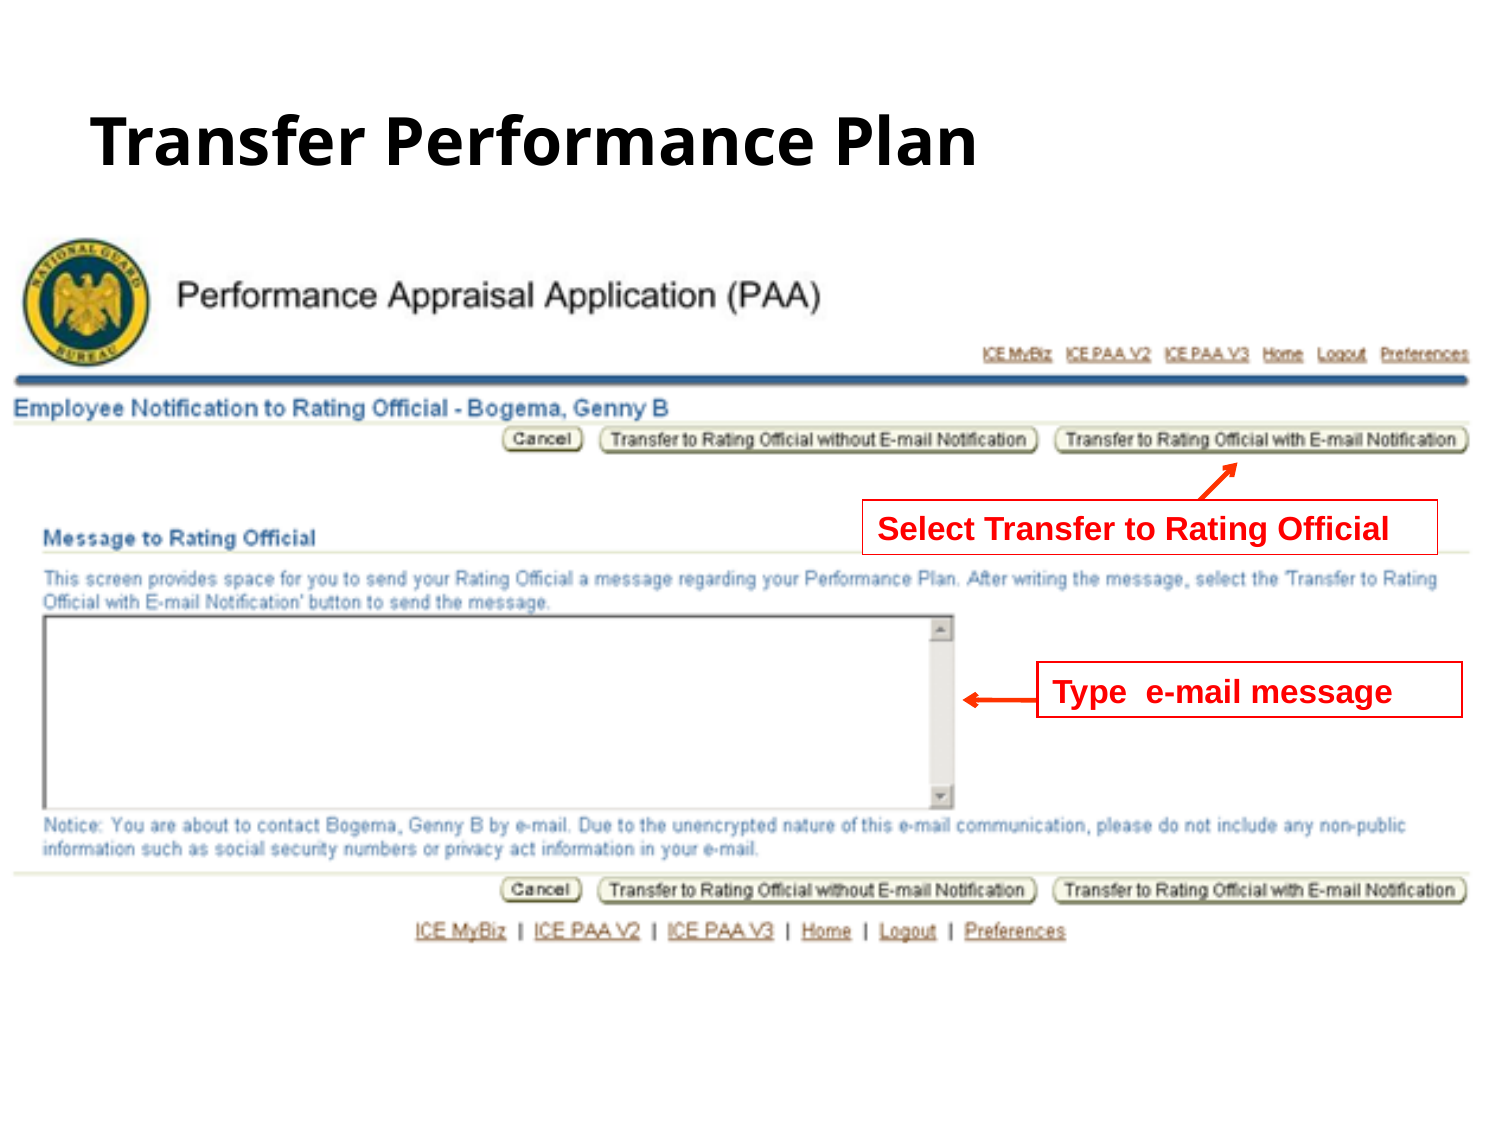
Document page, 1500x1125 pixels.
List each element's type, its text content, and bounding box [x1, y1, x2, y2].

title Transfer Performance Plan [75, 45, 1425, 212]
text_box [1174, 462, 1238, 526]
picture [0, 212, 1474, 976]
